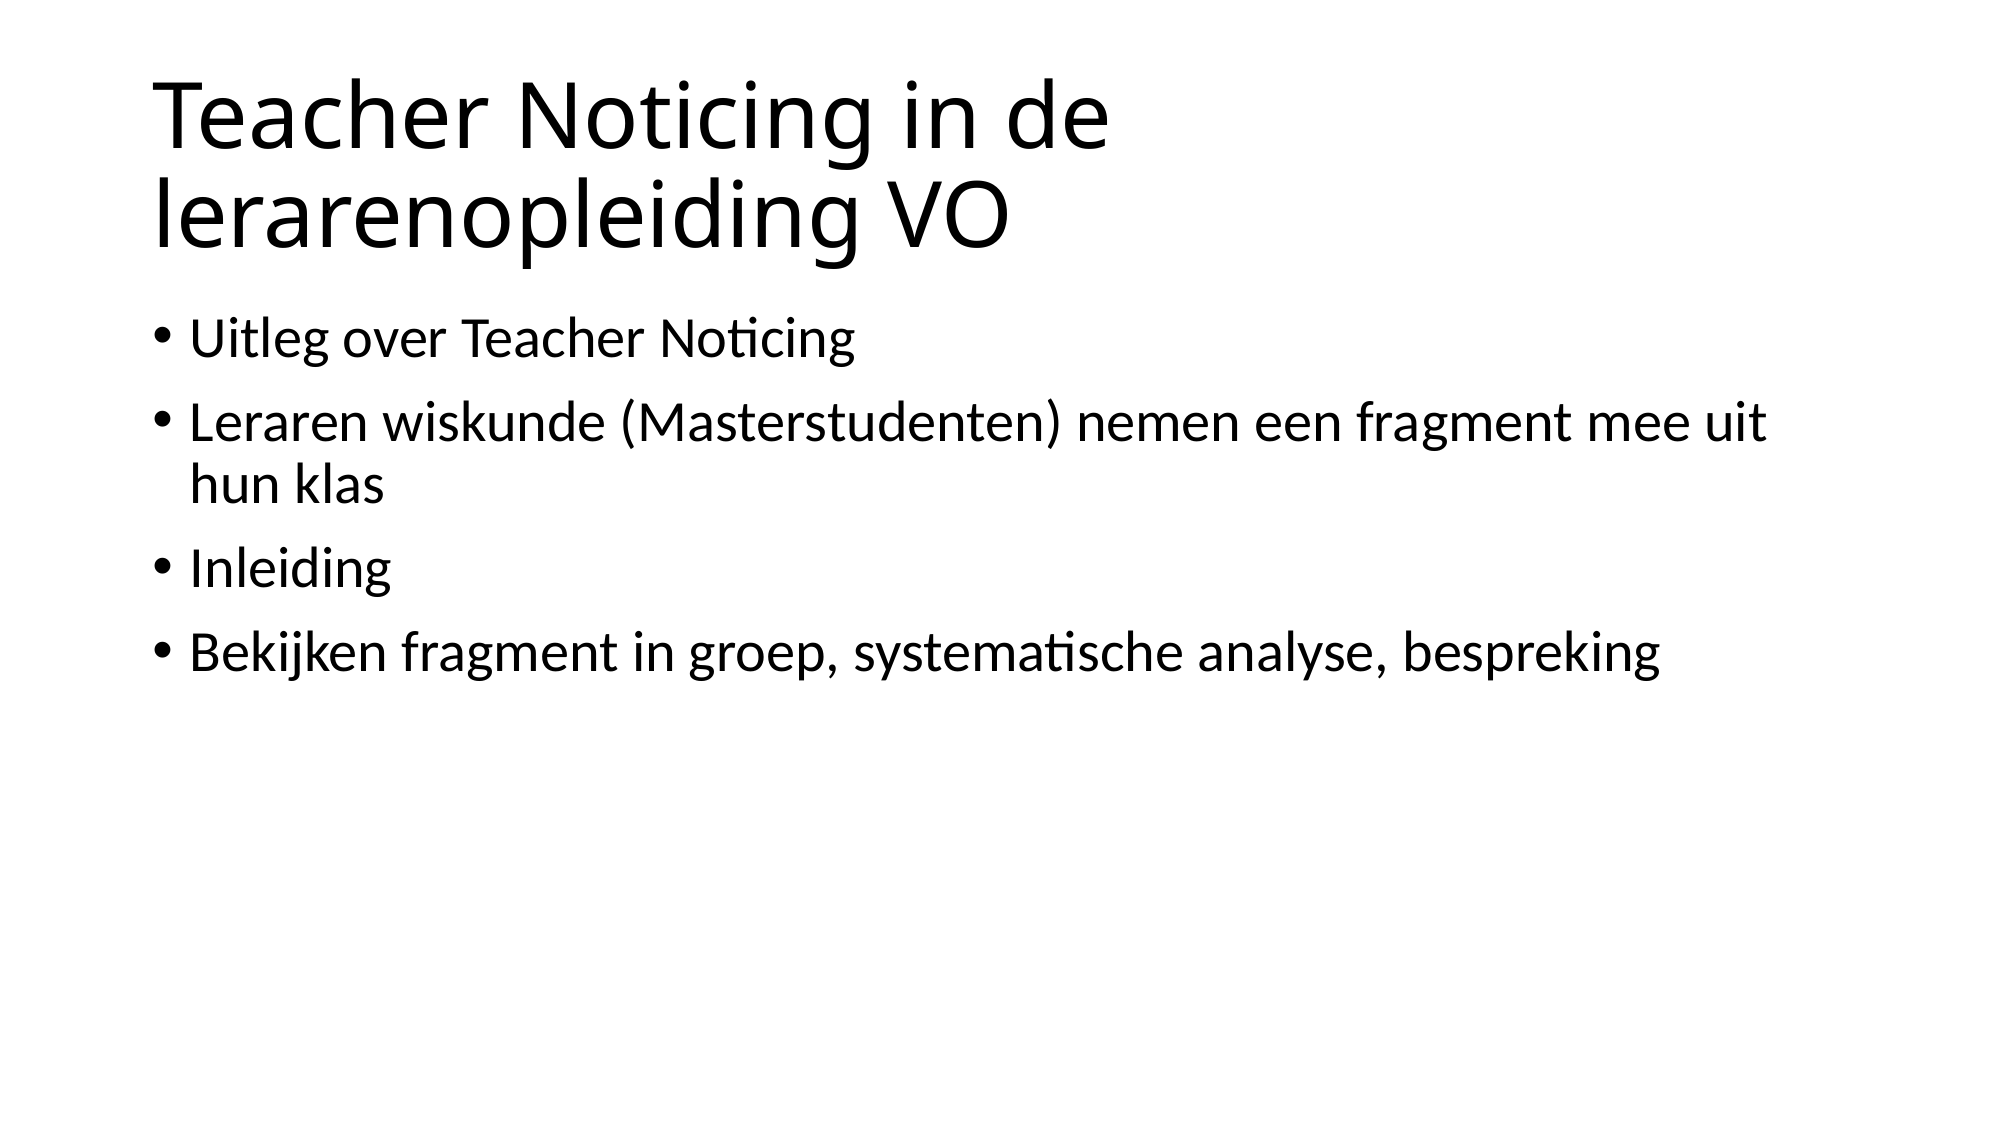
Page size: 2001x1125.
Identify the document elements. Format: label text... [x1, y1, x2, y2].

title Teacher Noticing in de lerarenopleiding VO [137, 59, 1863, 278]
list Uitleg over Teacher Noticing Leraren wiskunde (Masterstudenten) nemen een fragment mee uit hun klas Inleiding Bekijken fragment in groep, systematische analyse, bespreking [137, 299, 1863, 1014]
